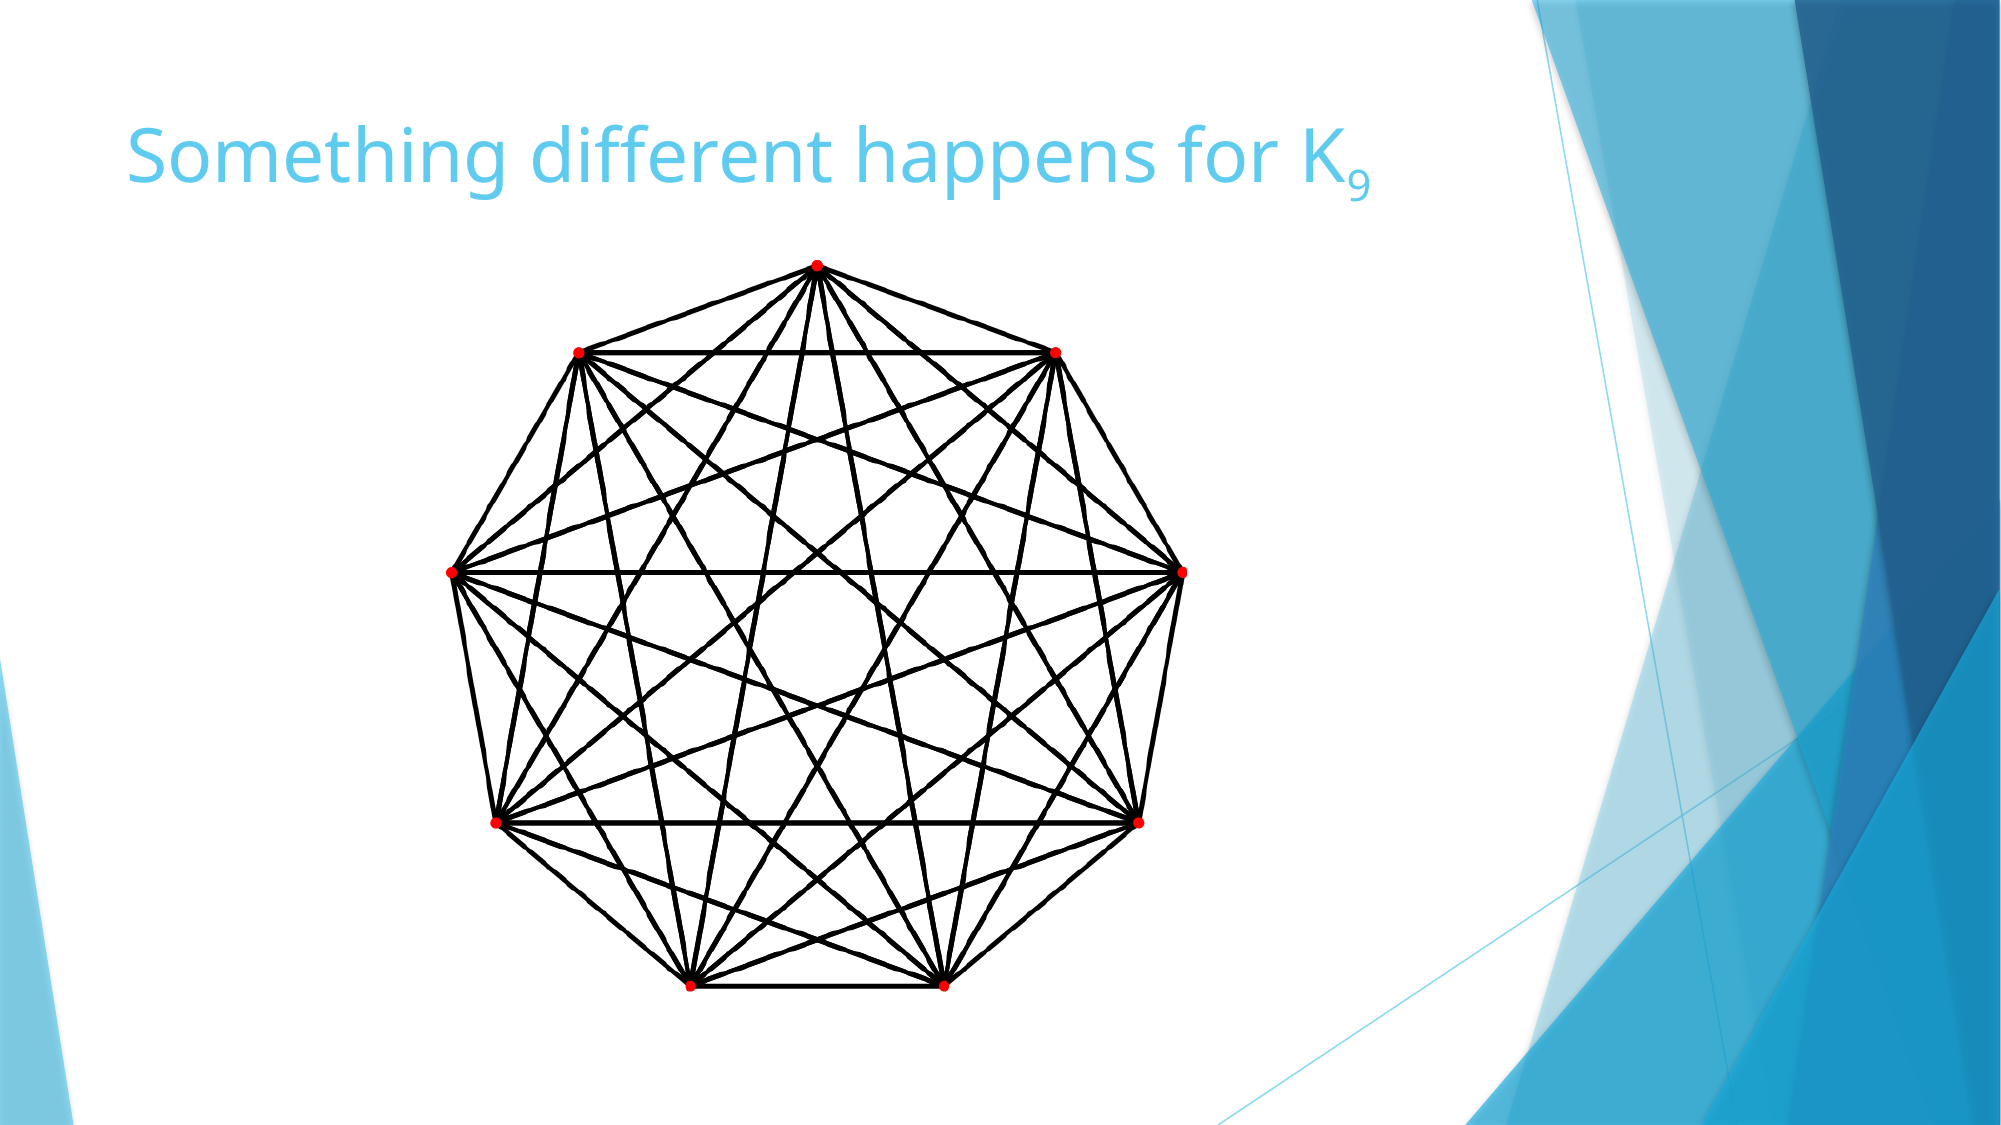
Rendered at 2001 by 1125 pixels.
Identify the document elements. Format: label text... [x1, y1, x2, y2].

title Something different happens for K9 [111, 99, 1522, 317]
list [445, 259, 1188, 992]
